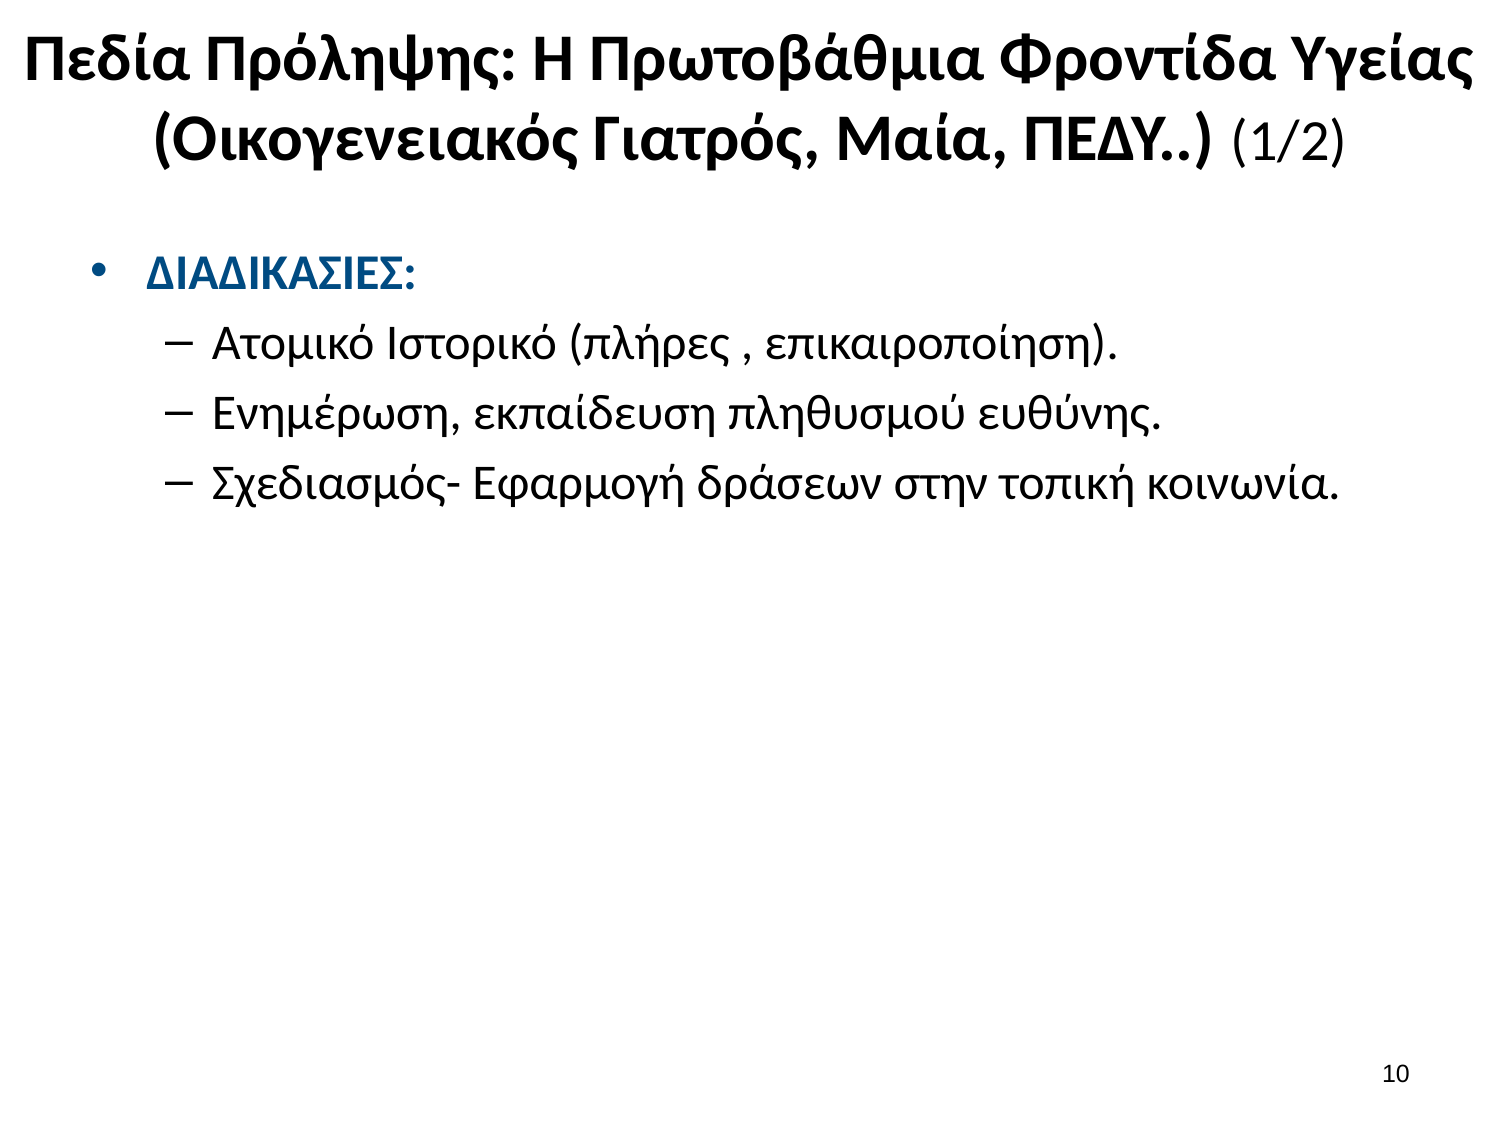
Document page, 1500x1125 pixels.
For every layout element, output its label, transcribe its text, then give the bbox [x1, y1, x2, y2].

list ΔΙΑΔΙΚΑΣΙΕΣ: Ατομικό Ιστορικό (πλήρες , επικαιροποίηση). Ενημέρωση, εκπαίδευση πληθυσμού ευθύνης. Σχεδιασμός- Εφαρμογή δράσεων στην τοπική κοινωνία. [75, 231, 1425, 1024]
title Πεδία Πρόληψης: Η Πρωτοβάθμια Φροντίδα Υγείας (Οικογενειακός Γιατρός, Μαία, ΠΕΔΥ..) (1/2) [0, 19, 1500, 169]
slide_number 9 [1074, 1042, 1425, 1103]
